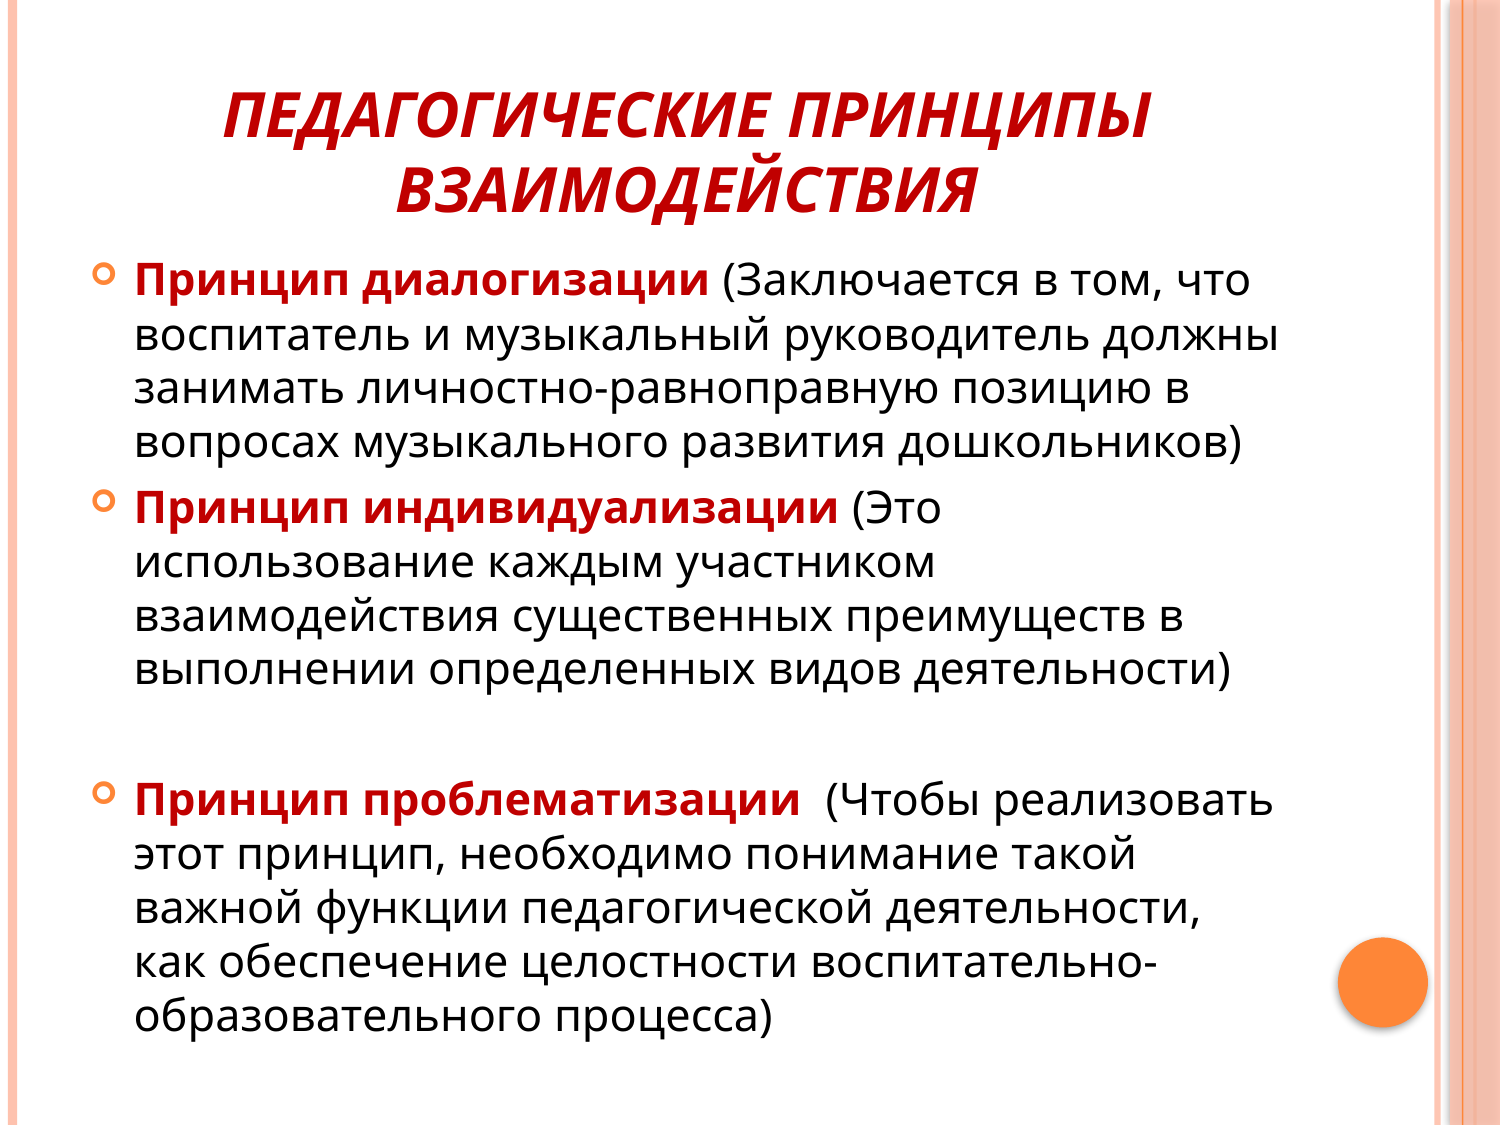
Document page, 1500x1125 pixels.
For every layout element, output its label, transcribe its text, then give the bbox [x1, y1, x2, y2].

title Педагогические принципы взаимодействия [75, 45, 1300, 233]
list Принцип диалогизации (Заключается в том, что воспитатель и музыкальный руководитель должны занимать личностно-равноправную позицию в вопросах музыкального развития дошкольников) Принцип индивидуализации (Это использование каждым участником взаимодействия существенных преимуществ в выполнении определенных видов деятельности) Принцип проблематизации (Чтобы реализовать этот принцип, необходимо понимание такой важной функции педагогической деятельности, как обеспечение целостности воспитательно-образовательного процесса) [75, 243, 1300, 1062]
